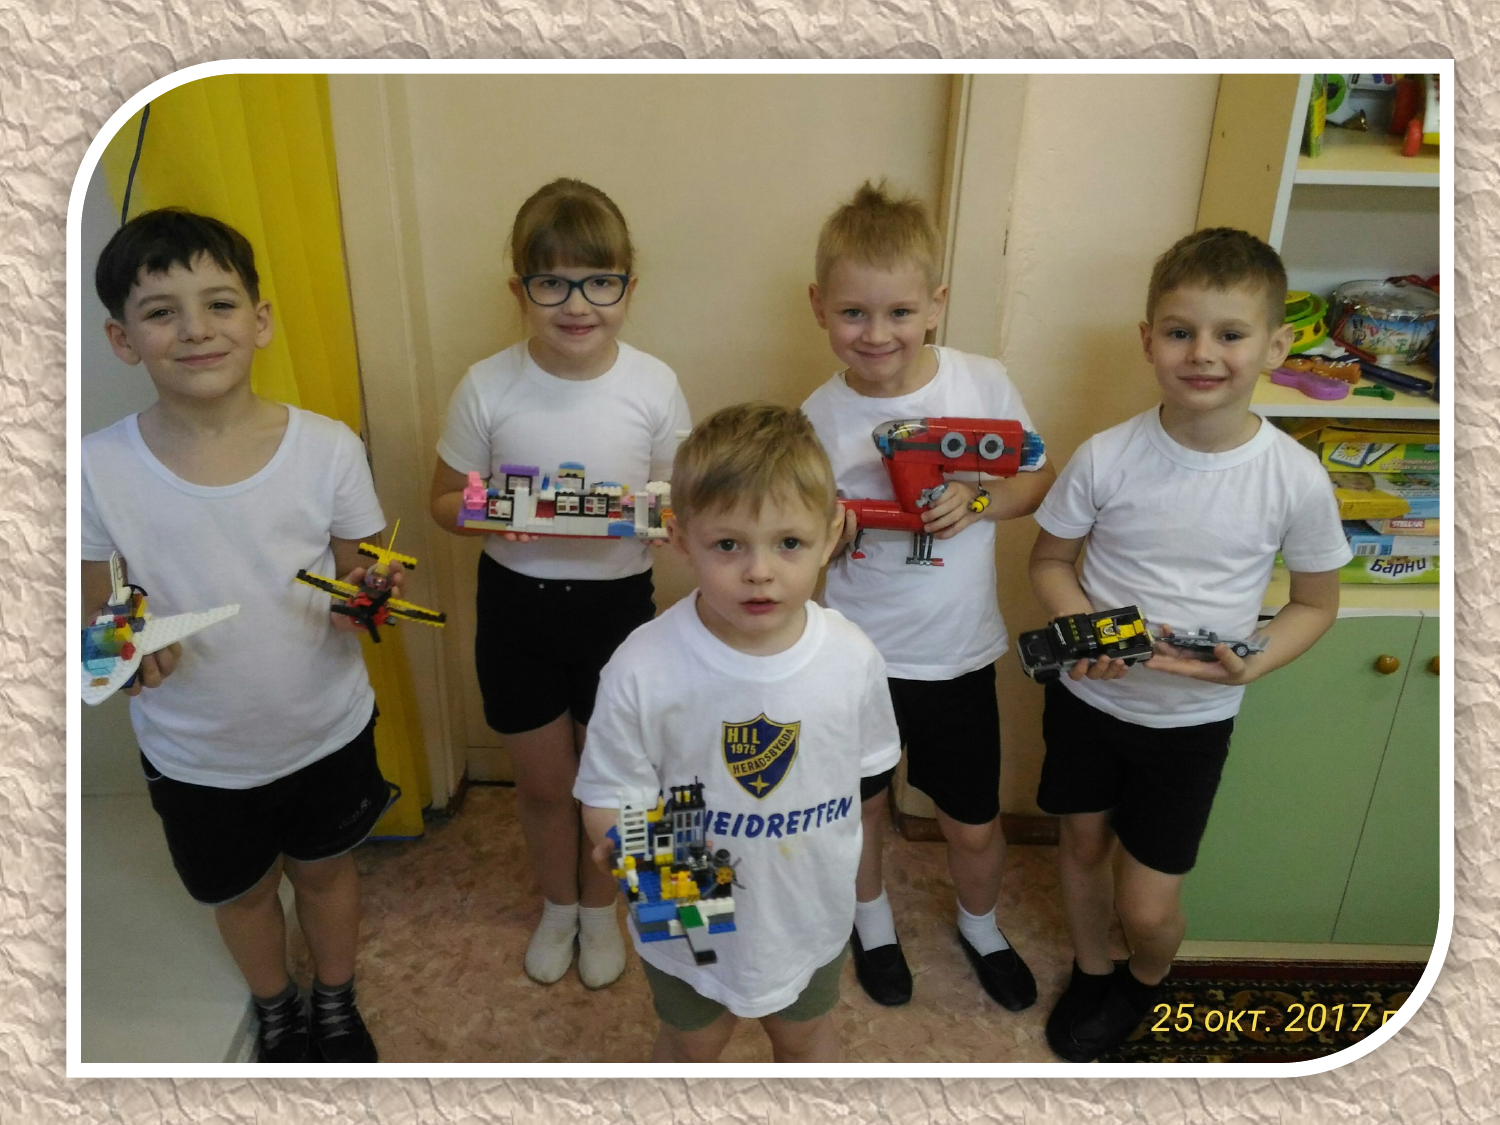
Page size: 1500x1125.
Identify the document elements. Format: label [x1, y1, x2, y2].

picture [73, 66, 1448, 1071]
